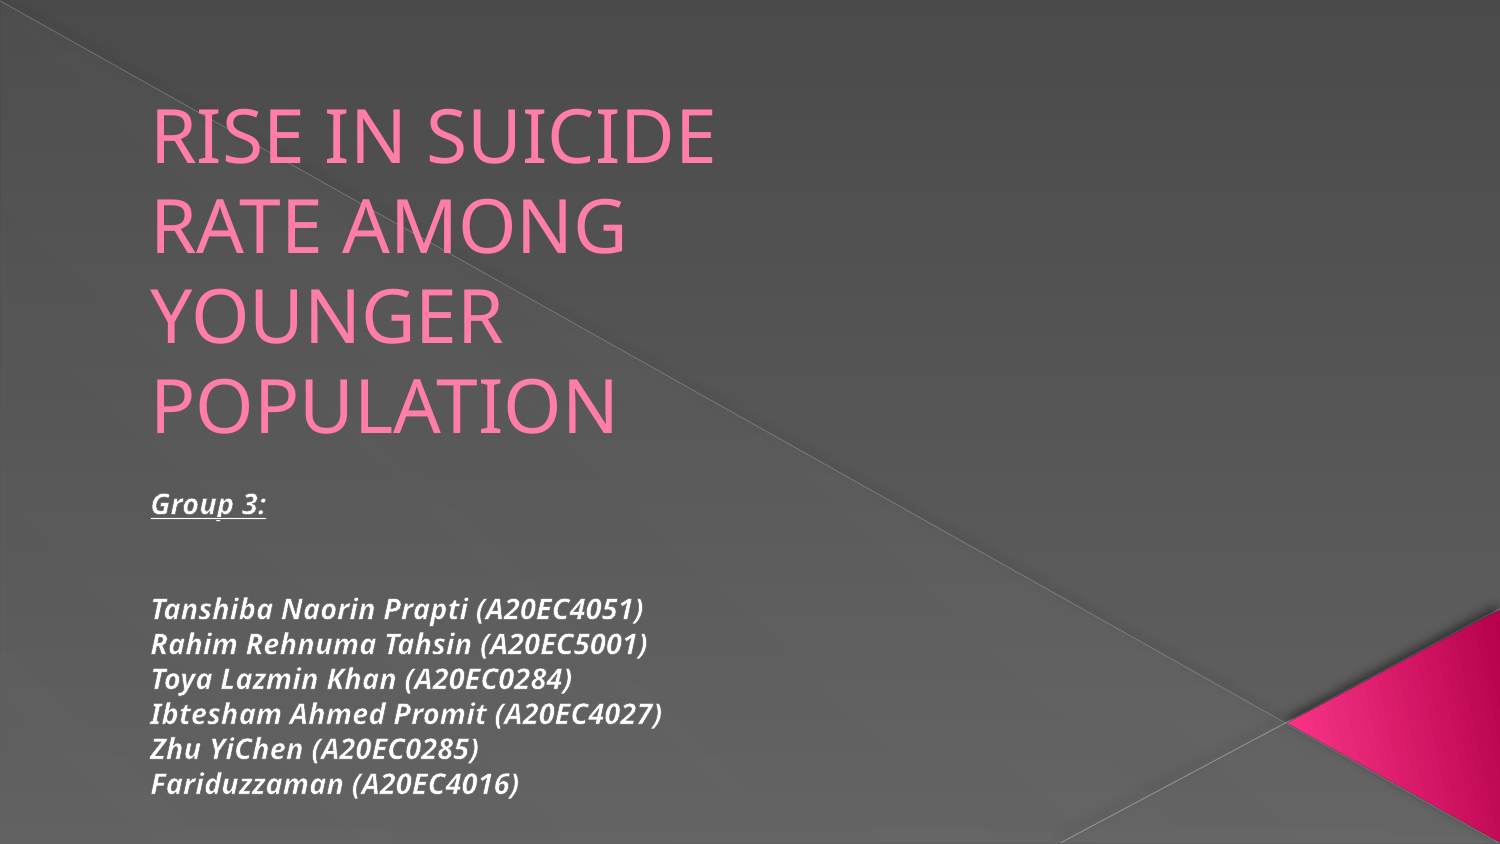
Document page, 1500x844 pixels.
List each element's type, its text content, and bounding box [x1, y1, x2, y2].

title RISE IN SUICIDE RATE AMONG YOUNGER POPULATION [135, 114, 905, 422]
subtitle Group 3: Tanshiba Naorin Prapti (A20EC4051) Rahim Rehnuma Tahsin (A20EC5001) Toya Lazmin Khan (A20EC0284) Ibtesham Ahmed Promit (A20EC4027) Zhu YiChen (A20EC0285) Fariduzzaman (A20EC4016) [135, 470, 905, 778]
